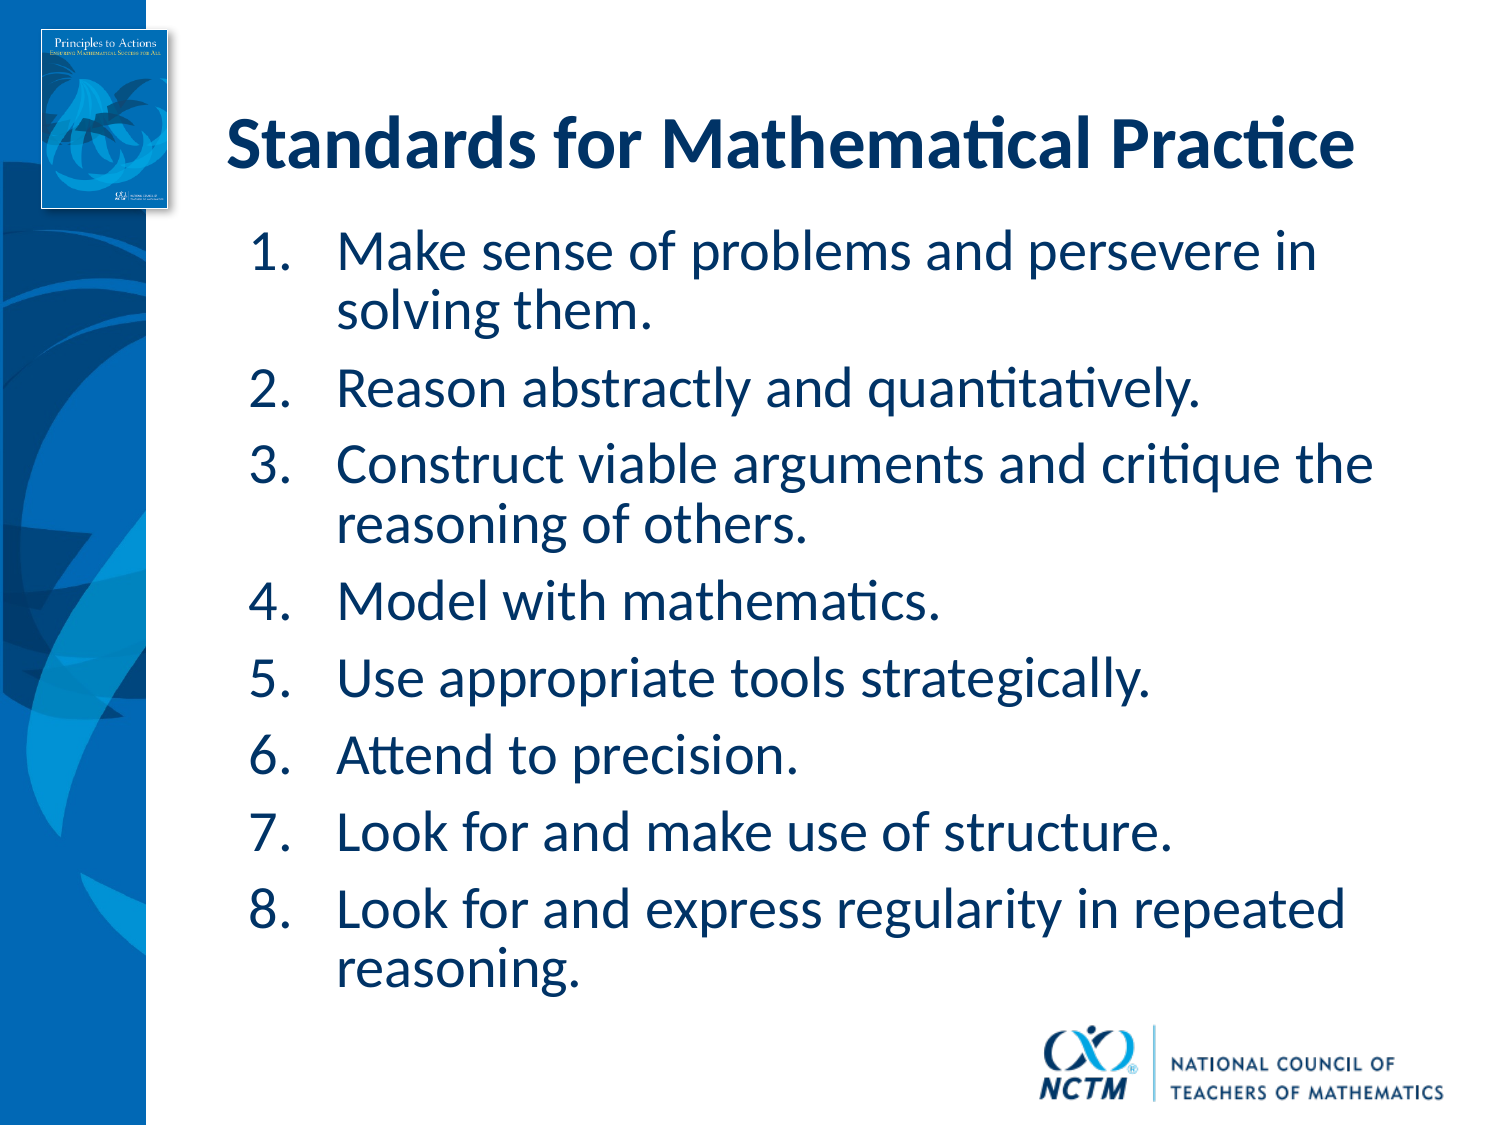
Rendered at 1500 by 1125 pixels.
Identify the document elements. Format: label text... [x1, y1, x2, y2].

picture [0, 0, 146, 1125]
title Standards for Mathematical Practice [158, 45, 1425, 215]
list Make sense of problems and persevere in solving them. Reason abstractly and quantitatively. Construct viable arguments and critique the reasoning of others. Model with mathematics. Use appropriate tools strategically. Attend to precision. Look for and make use of structure. Look for and express regularity in repeated reasoning. [158, 215, 1457, 958]
picture [42, 30, 167, 208]
